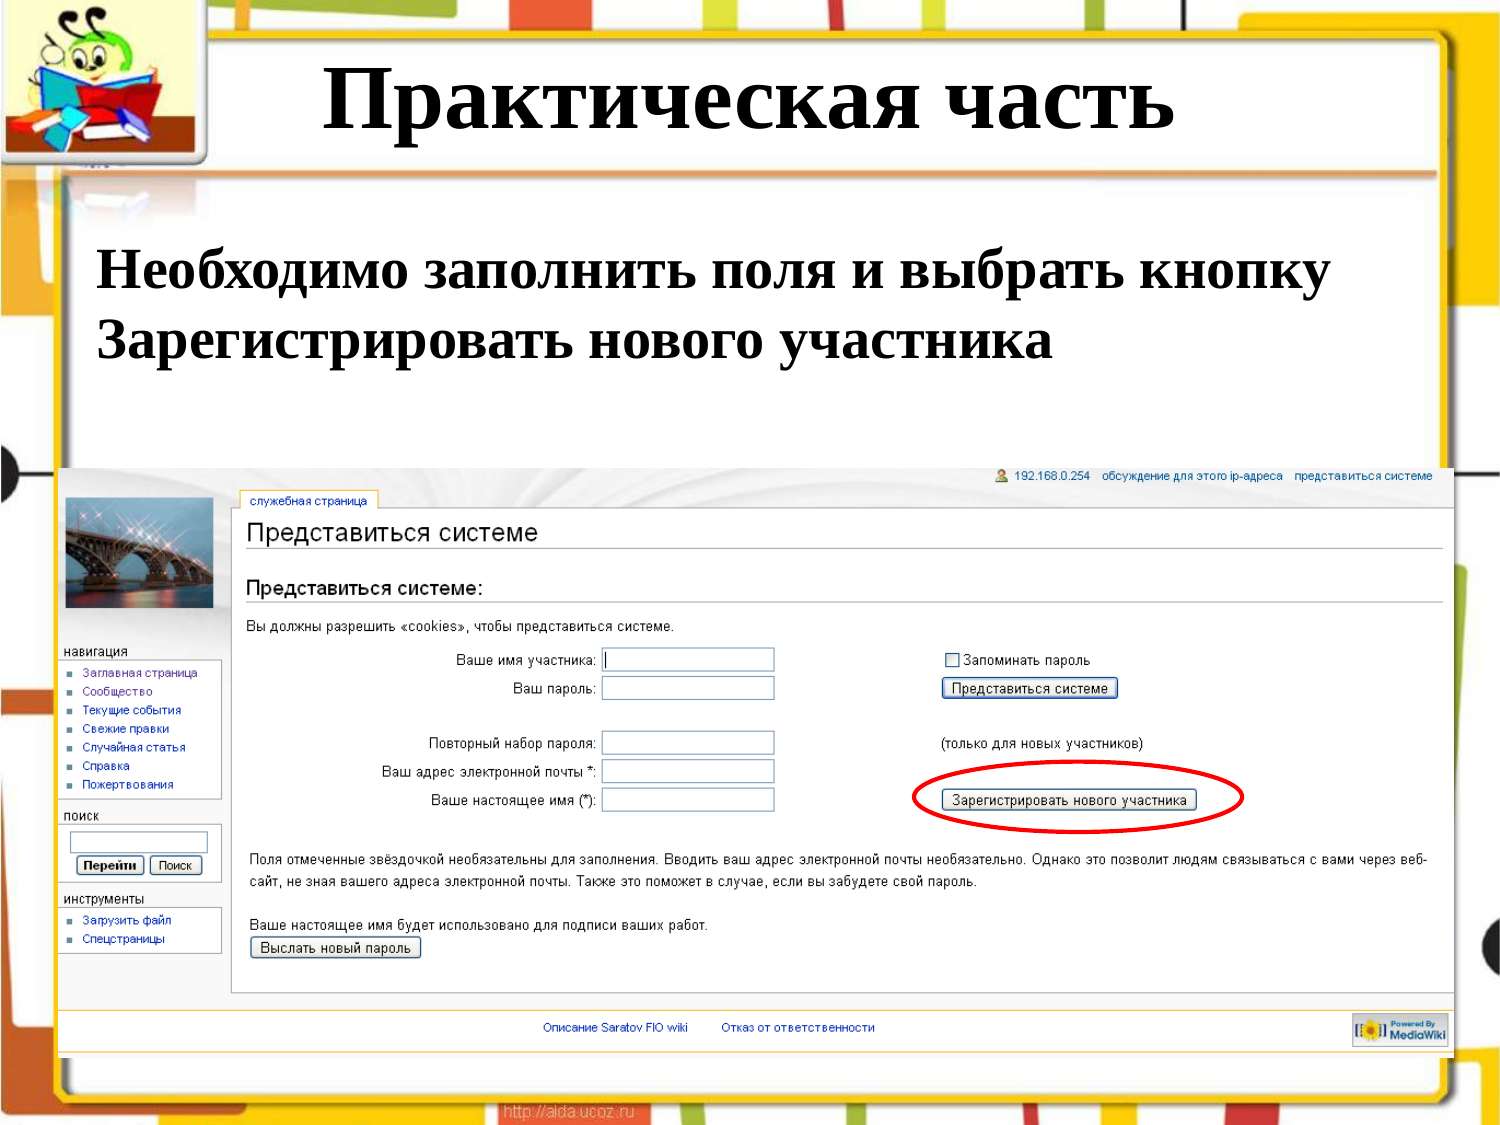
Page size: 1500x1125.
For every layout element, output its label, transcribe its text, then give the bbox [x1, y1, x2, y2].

picture [0, 0, 1500, 1125]
text_box Необходимо заполнить поля и выбрать кнопку Зарегистрировать нового участника [82, 222, 1442, 378]
title Практическая часть [74, 128, 1426, 165]
